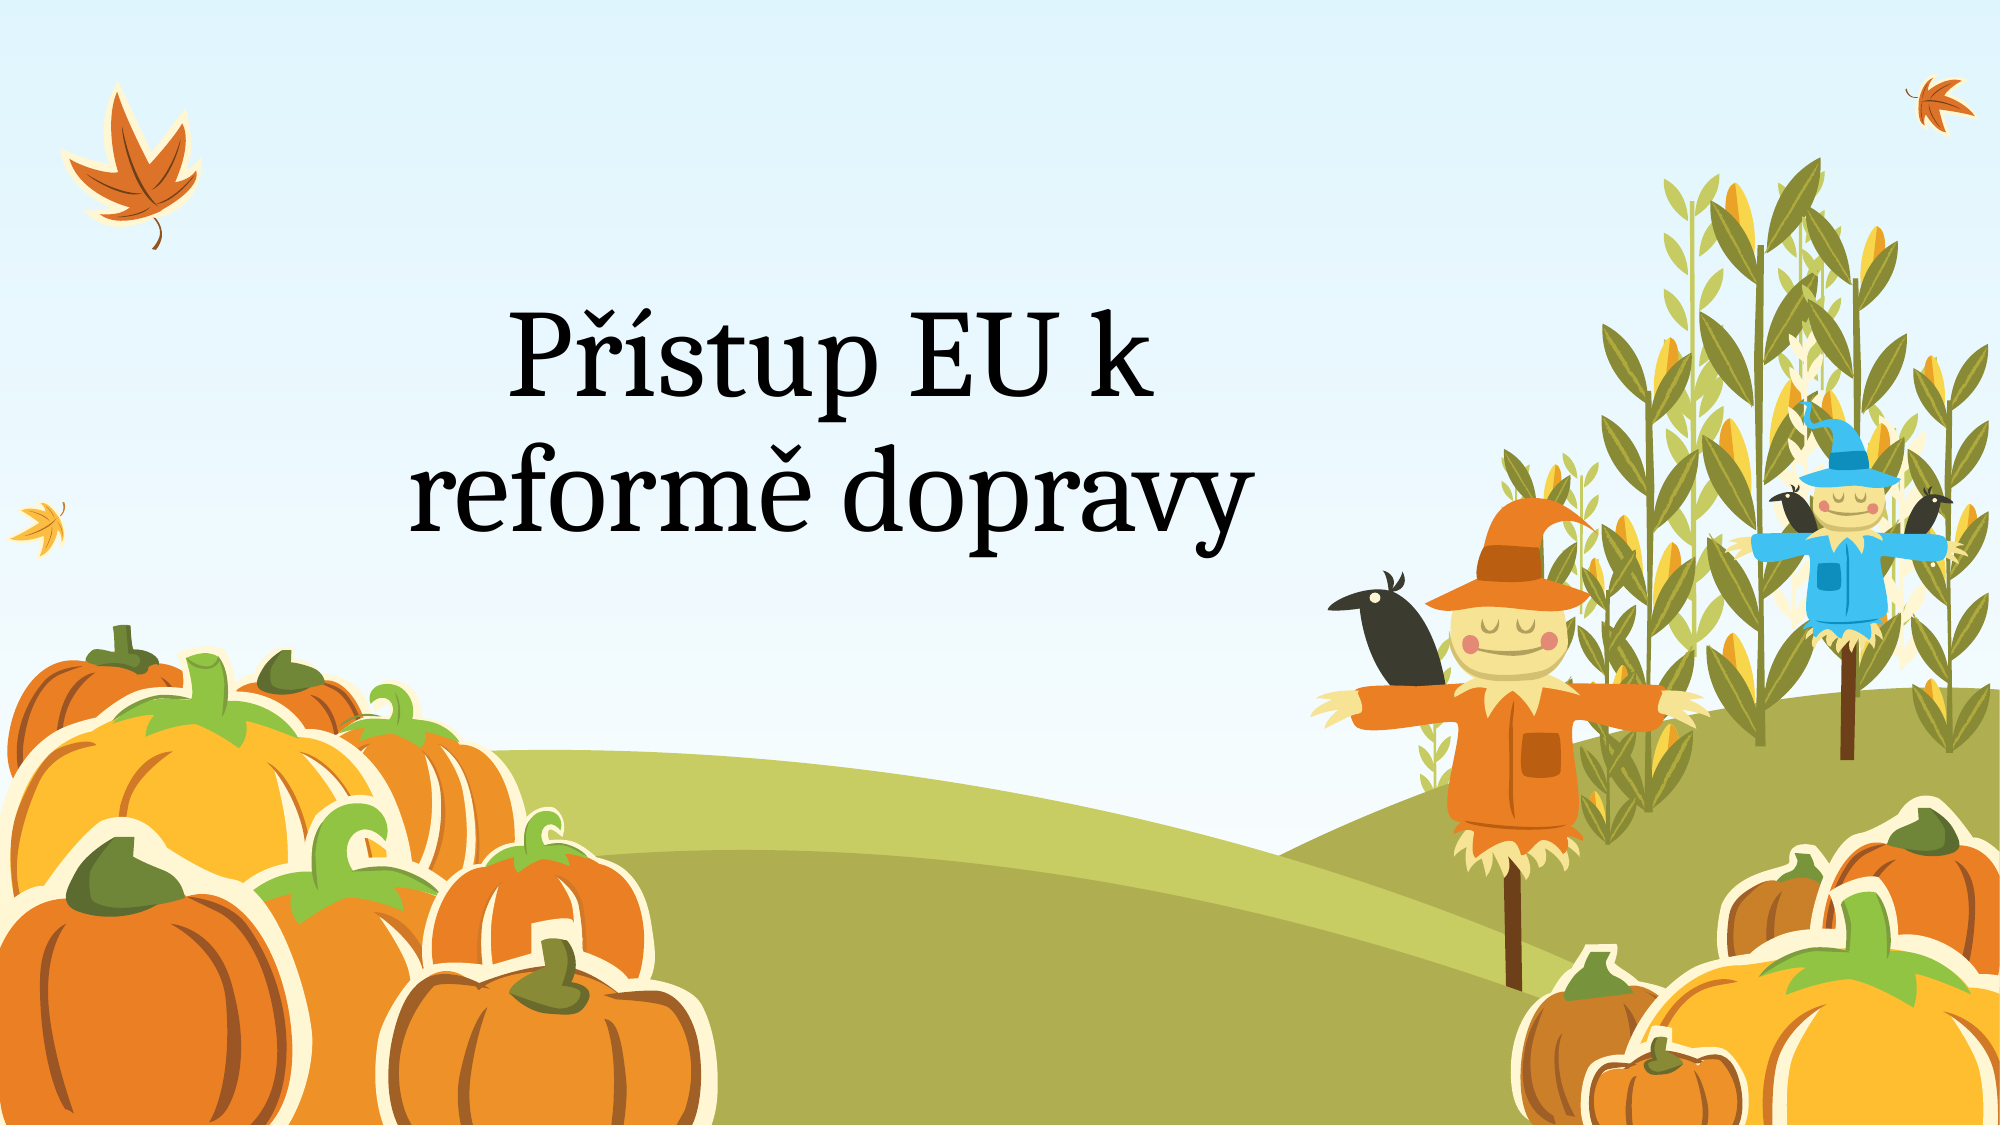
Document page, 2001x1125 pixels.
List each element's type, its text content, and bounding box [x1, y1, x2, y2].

title Přístup EU k reformě dopravy [333, 135, 1328, 712]
